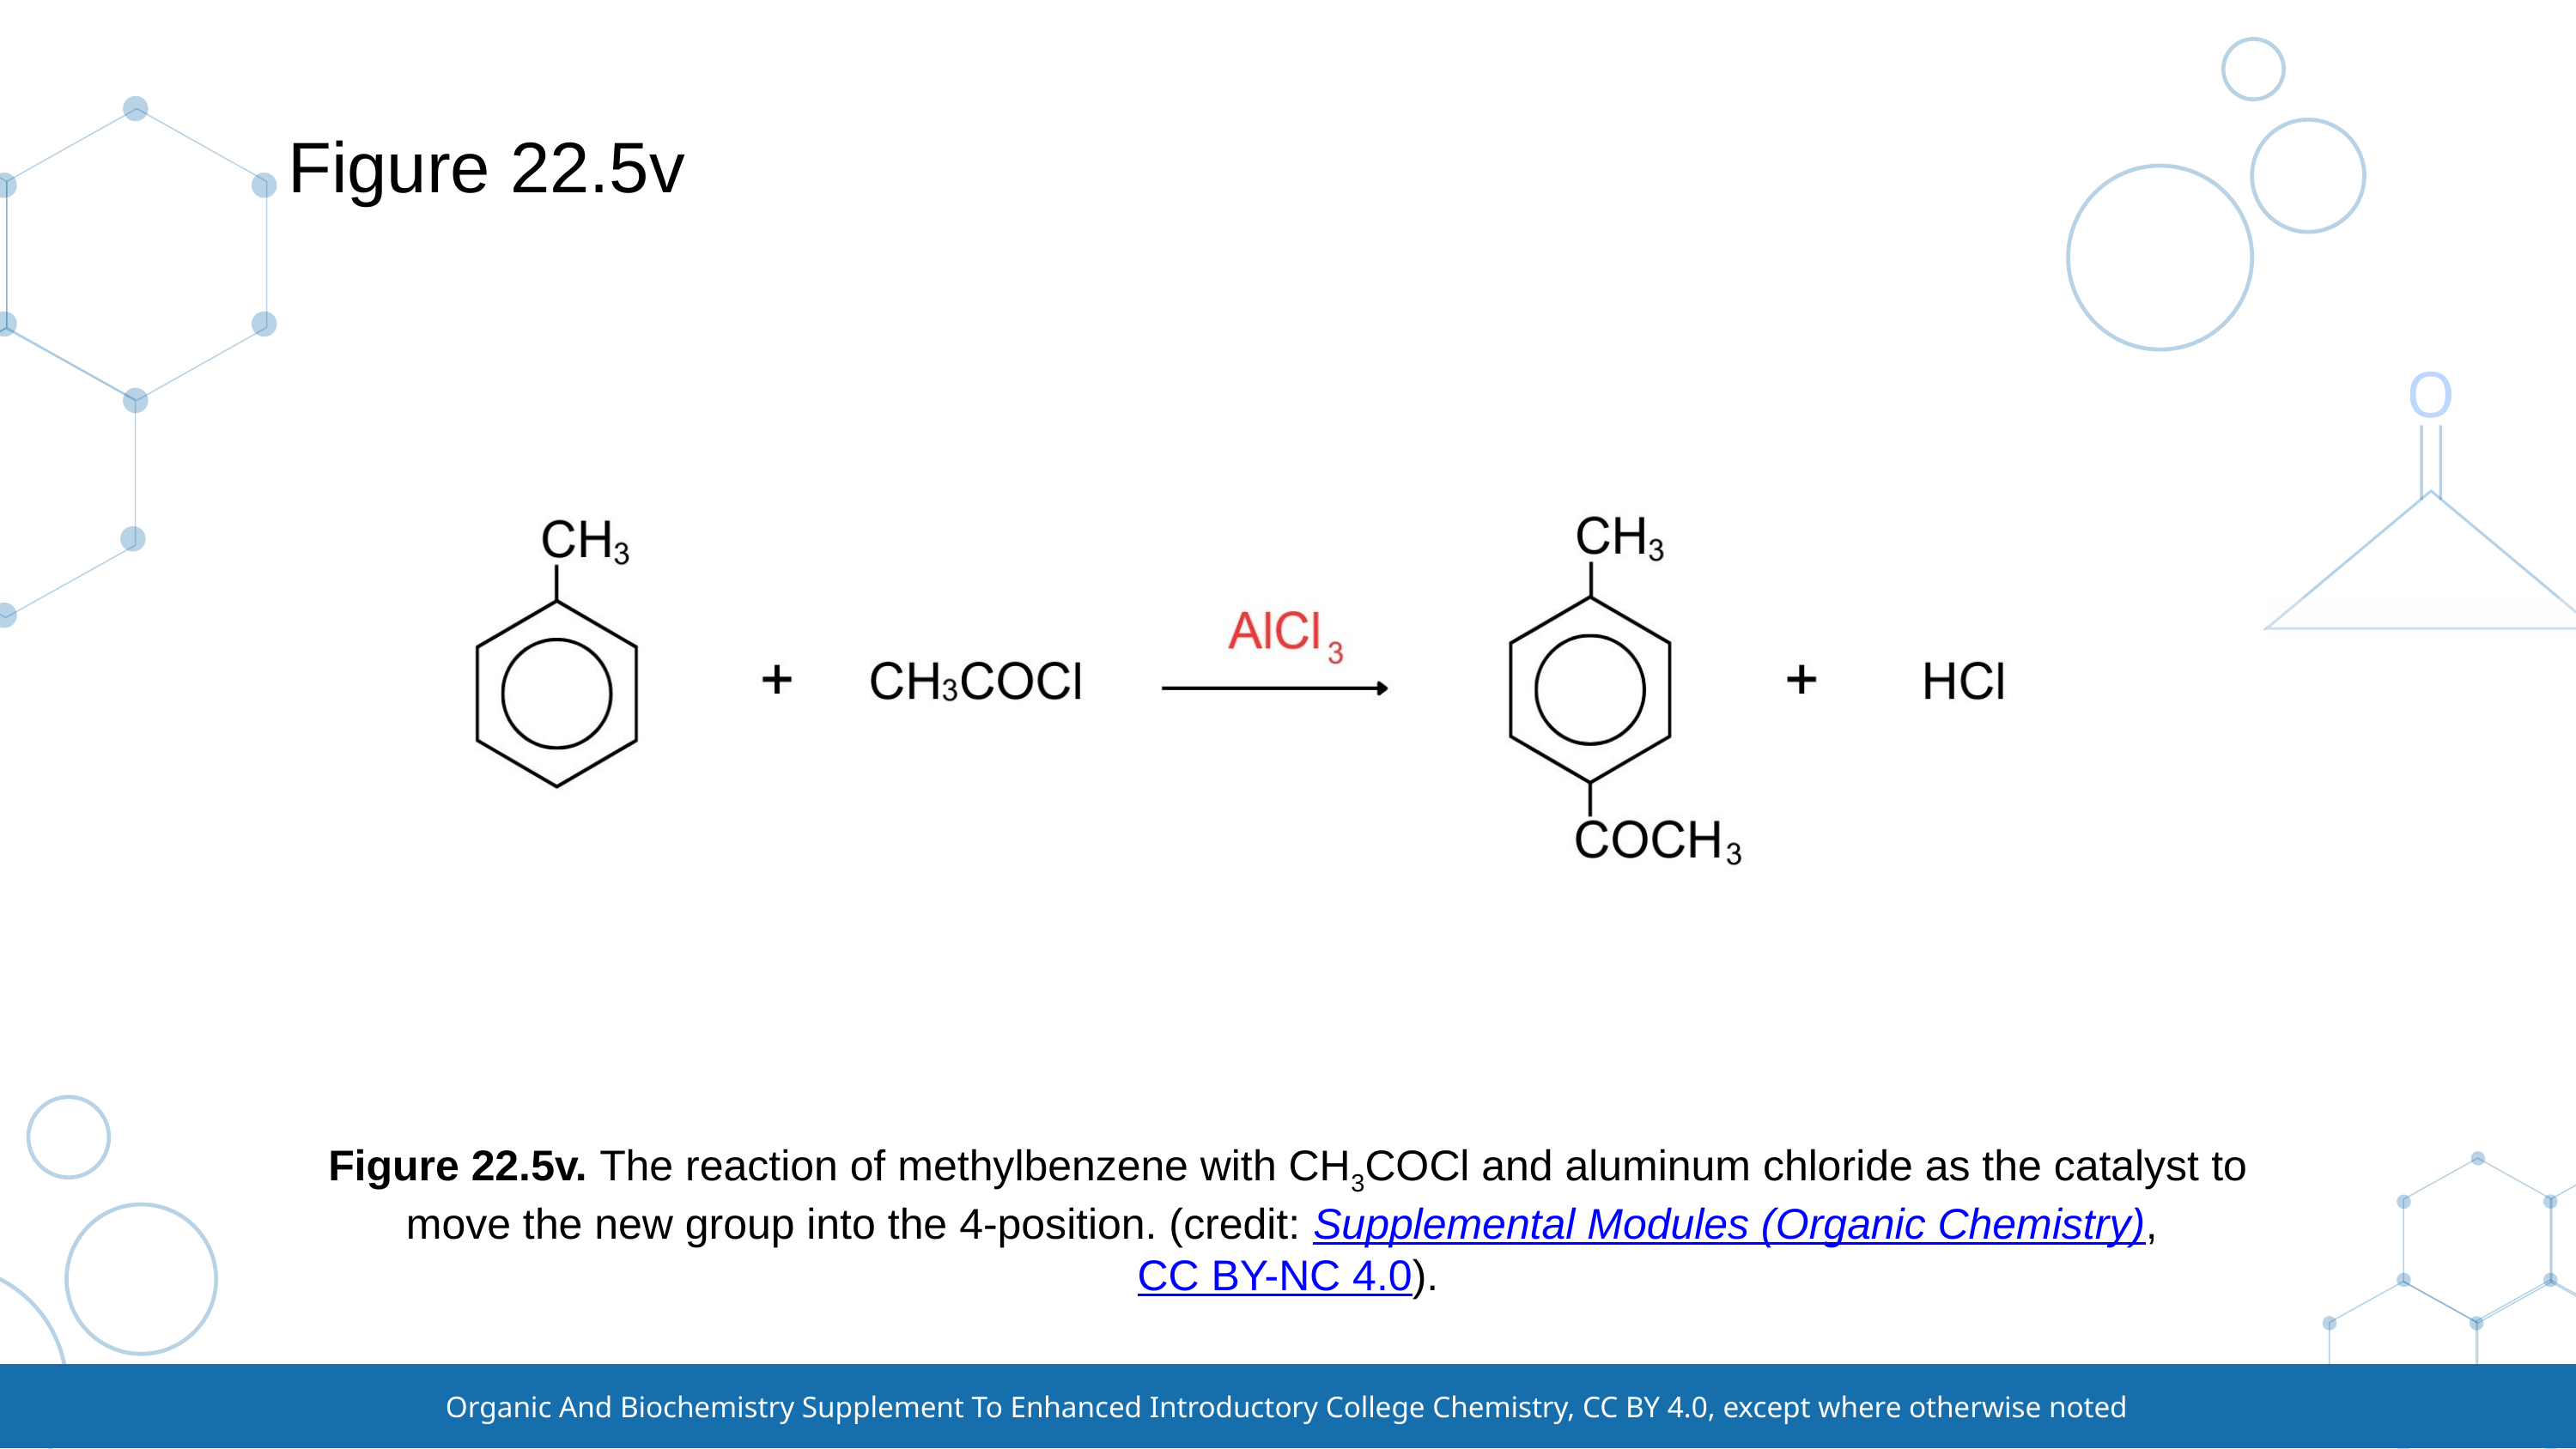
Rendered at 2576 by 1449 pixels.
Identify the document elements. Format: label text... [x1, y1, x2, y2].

footer Organic And Biochemistry Supplement To Enhanced Introductory College Chemistry, CC BY 4.0, except where otherwise noted [400, 1379, 2176, 1432]
list Figure 22.5v. The reaction of methylbenzene with CH3COCl and aluminum chloride as the catalyst to move the new group into the 4-position. (credit: Supplemental Modules (Organic Chemistry), CC BY-NC 4.0). [273, 1131, 2303, 1325]
picture [404, 361, 2171, 1027]
title Figure 22.5v [275, 83, 1435, 245]
